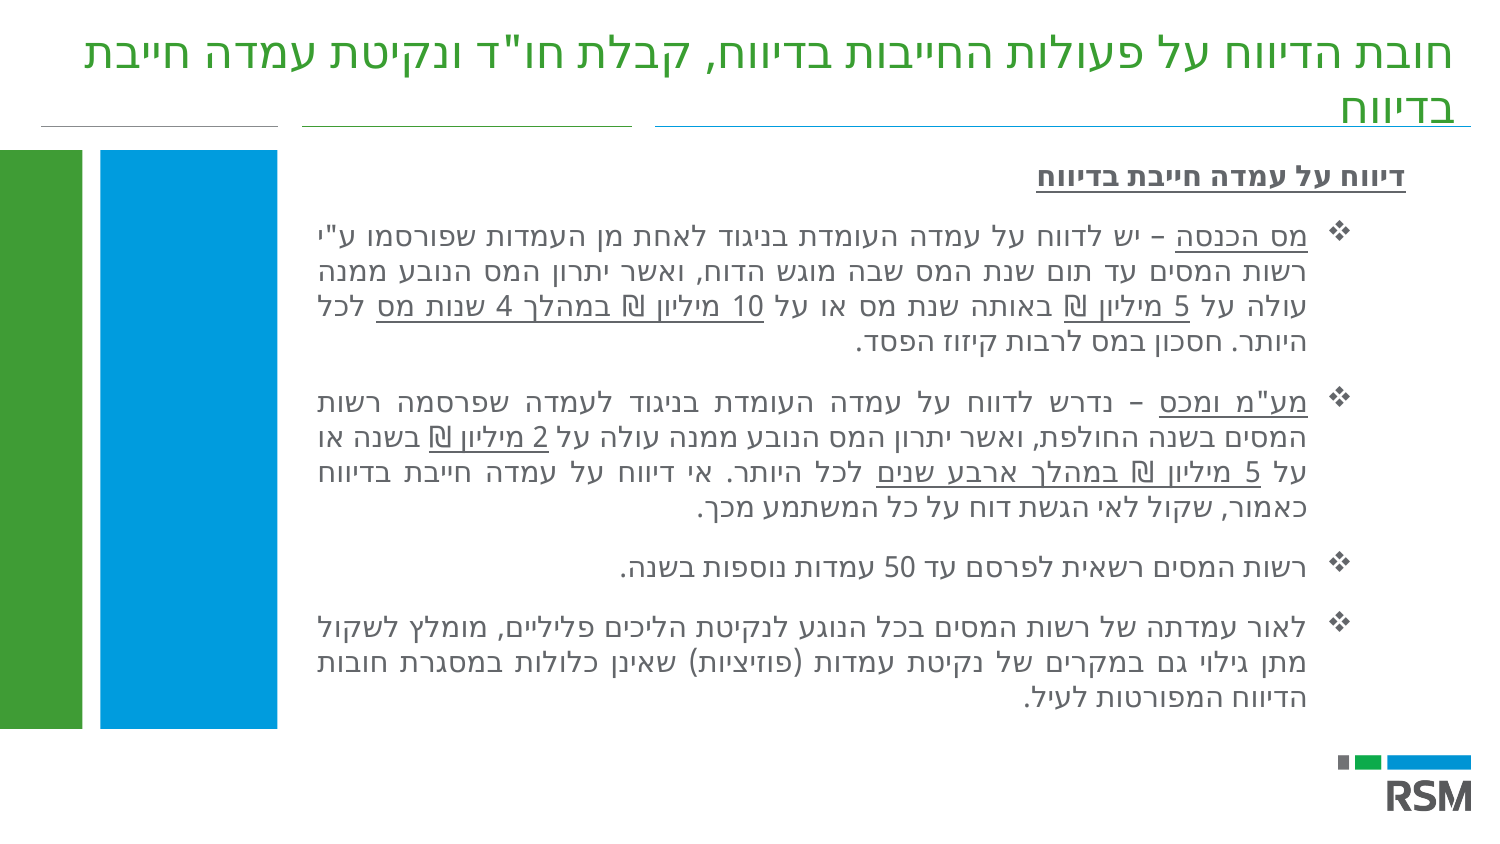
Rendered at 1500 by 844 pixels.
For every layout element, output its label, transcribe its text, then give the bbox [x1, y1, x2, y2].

list דיווח על עמדה חייבת בדיווח מס הכנסה – יש לדווח על עמדה העומדת בניגוד לאחת מן העמדות שפורסמו ע"י רשות המסים עד תום שנת המס שבה מוגש הדוח, ואשר יתרון המס הנובע ממנה עולה על 5 מיליון ₪ באותה שנת מס או על 10 מיליון ₪ במהלך 4 שנות מס לכל היותר. חסכון במס לרבות קיזוז הפסד. מע"מ ומכס – נדרש לדווח על עמדה העומדת בניגוד לעמדה שפרסמה רשות המסים בשנה החולפת, ואשר יתרון המס הנובע ממנה עולה על 2 מיליון ₪ בשנה או על 5 מיליון ₪ במהלך ארבע שנים לכל היותר. אי דיווח על עמדה חייבת בדיווח כאמור, שקול לאי הגשת דוח על כל המשתמע מכך. רשות המסים רשאית לפרסם עד 50 עמדות נוספות בשנה. לאור עמדתה של רשות המסים בכל הנוגע לנקיטת הליכים פליליים, מומלץ לשקול מתן גילוי גם במקרים של נקיטת עמדות (פוזיציות) שאינן כלולות במסגרת חובות הדיווח המפורטות לעיל. [302, 150, 1471, 729]
list חובת הדיווח על פעולות החייבות בדיווח, קבלת חו"ד ונקיטת עמדה חייבת בדיווח [41, 55, 1471, 100]
picture [1338, 755, 1471, 812]
